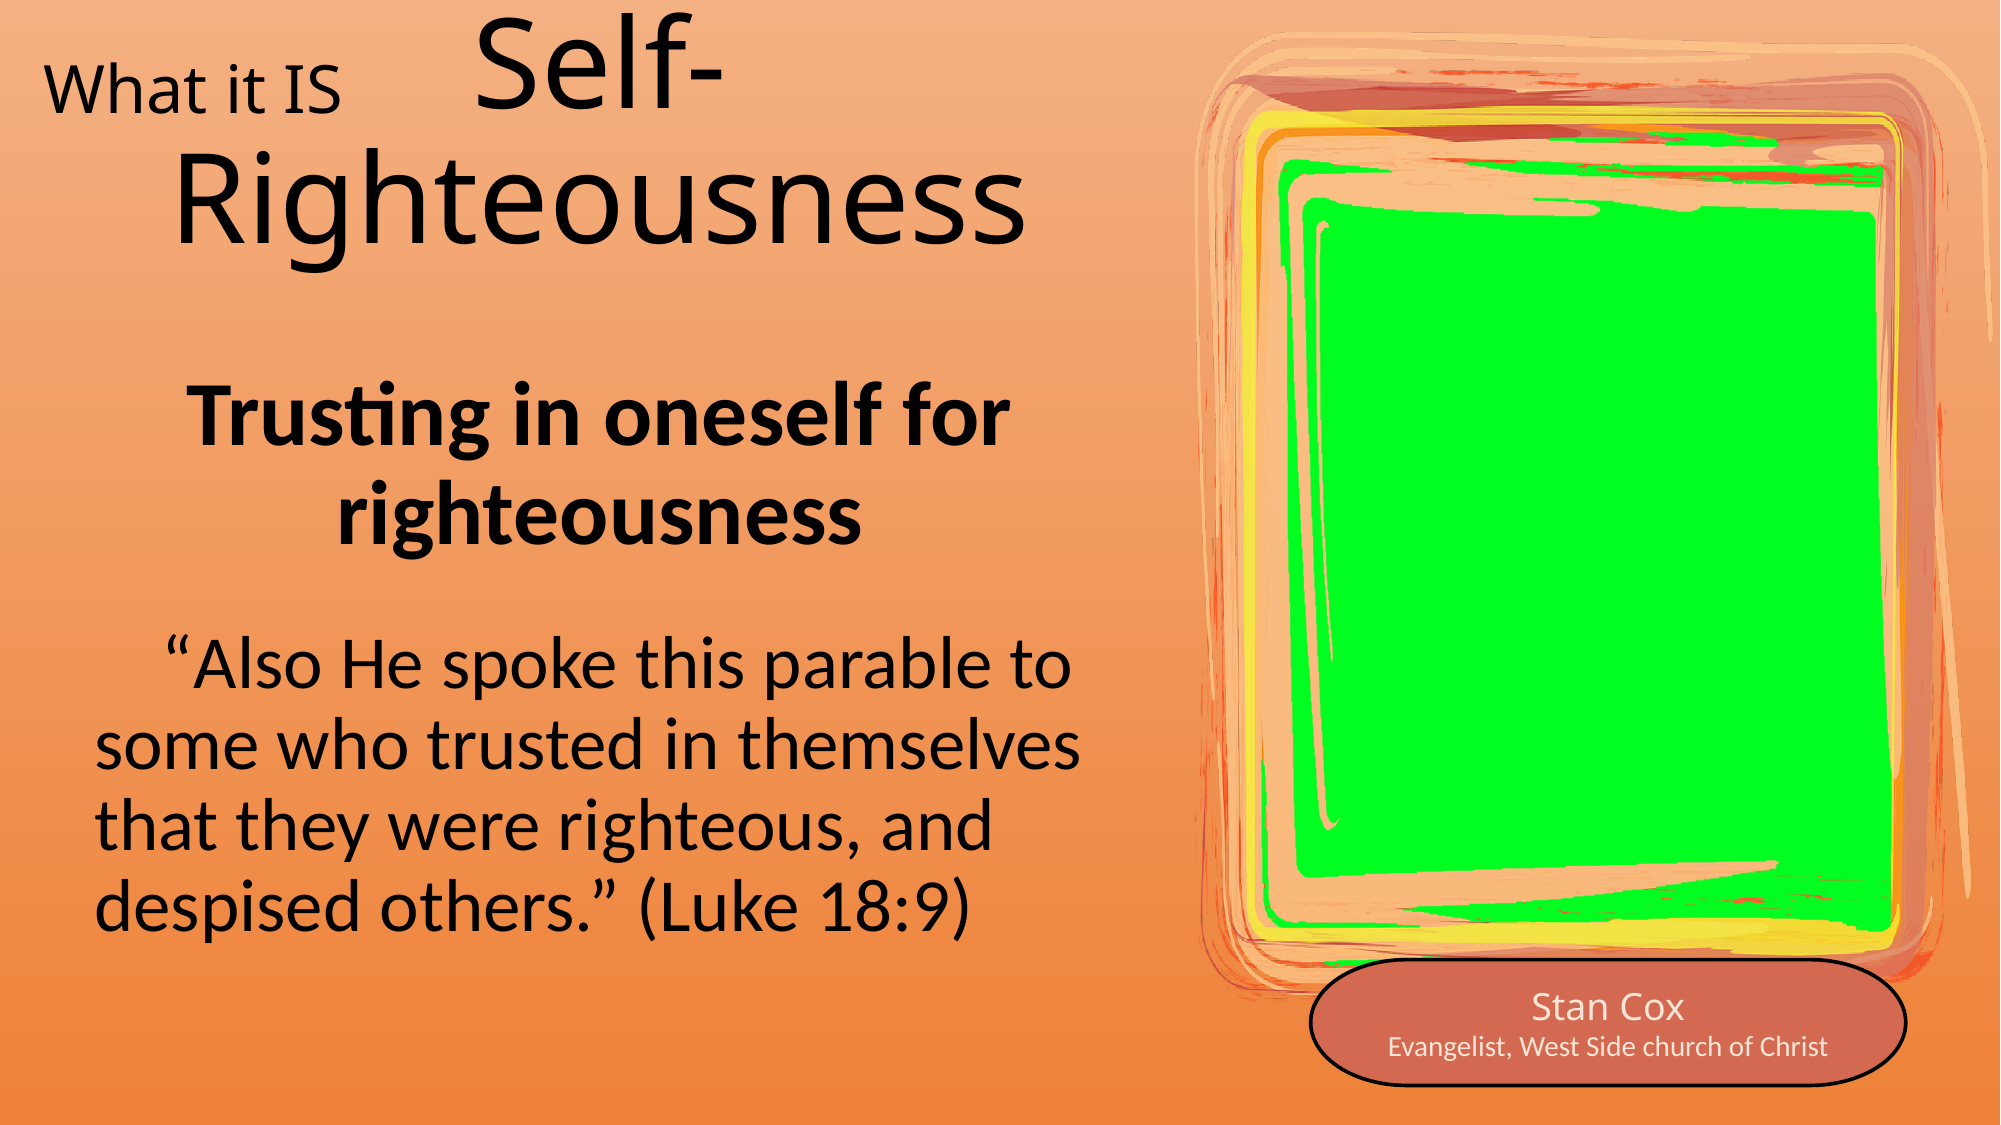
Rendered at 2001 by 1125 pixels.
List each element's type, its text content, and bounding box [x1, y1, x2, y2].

text_box Stan Cox Evangelist, West Side church of Christ [1310, 1031, 1906, 1087]
text_box What it IS [28, 39, 358, 134]
title Self-Righteousness [79, 64, 1121, 279]
subtitle Trusting in oneself for righteousness “Also He spoke this parable to some who trusted in themselves that they were righteous, and despised others.” (Luke 18:9) [79, 358, 1121, 1031]
picture [1183, 8, 2000, 1031]
